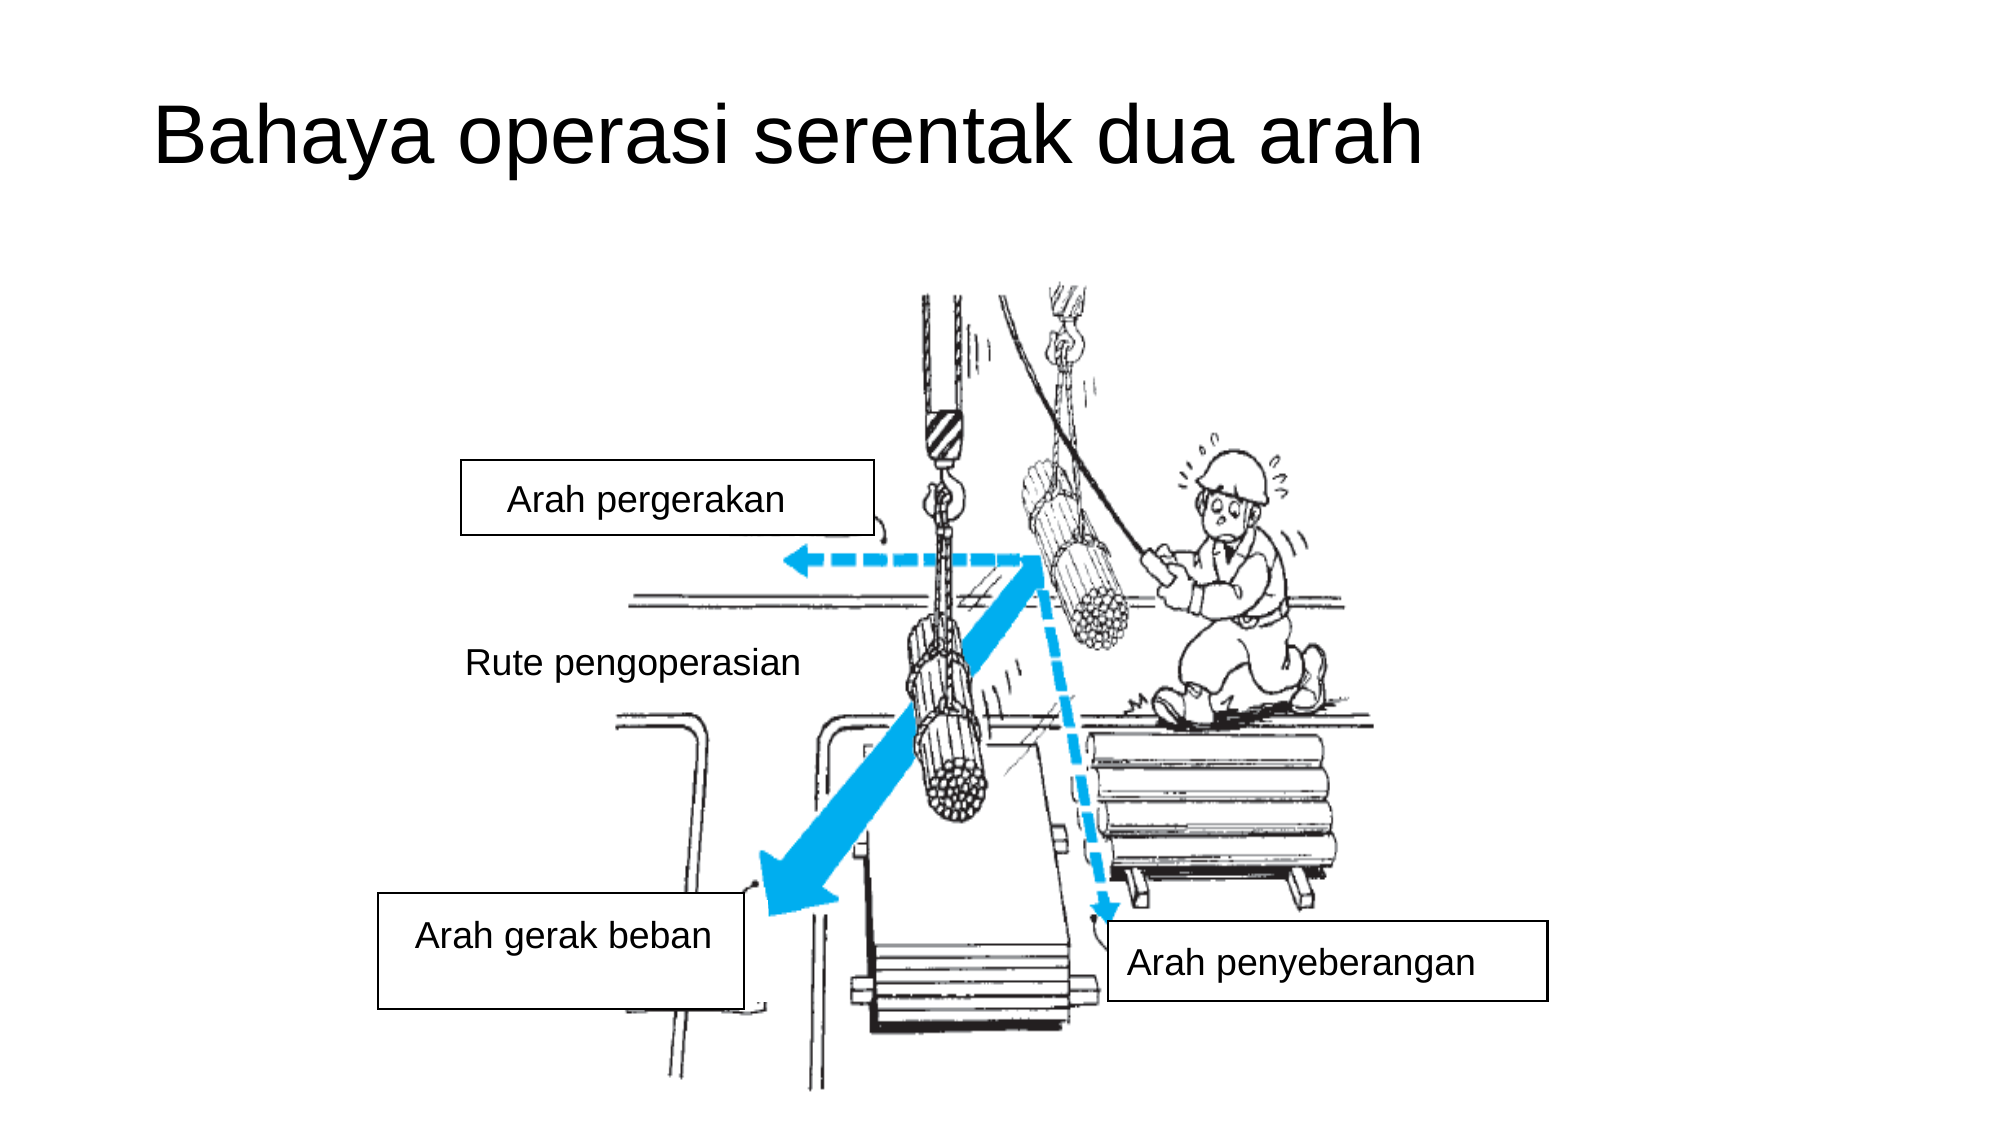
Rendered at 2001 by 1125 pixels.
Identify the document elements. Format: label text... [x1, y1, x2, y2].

title Bahaya operasi serentak dua arah [137, 59, 1863, 214]
text_box [377, 892, 539, 1010]
text_box [1403, 920, 1549, 1002]
text_box [460, 459, 539, 536]
text_box Rute pengoperasian [450, 630, 539, 691]
text_box Arah gerak beban [399, 903, 539, 964]
text_box Arah penyeberangan [1403, 930, 1548, 991]
text_box Arah pergerakan [492, 467, 539, 528]
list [539, 249, 1403, 1109]
